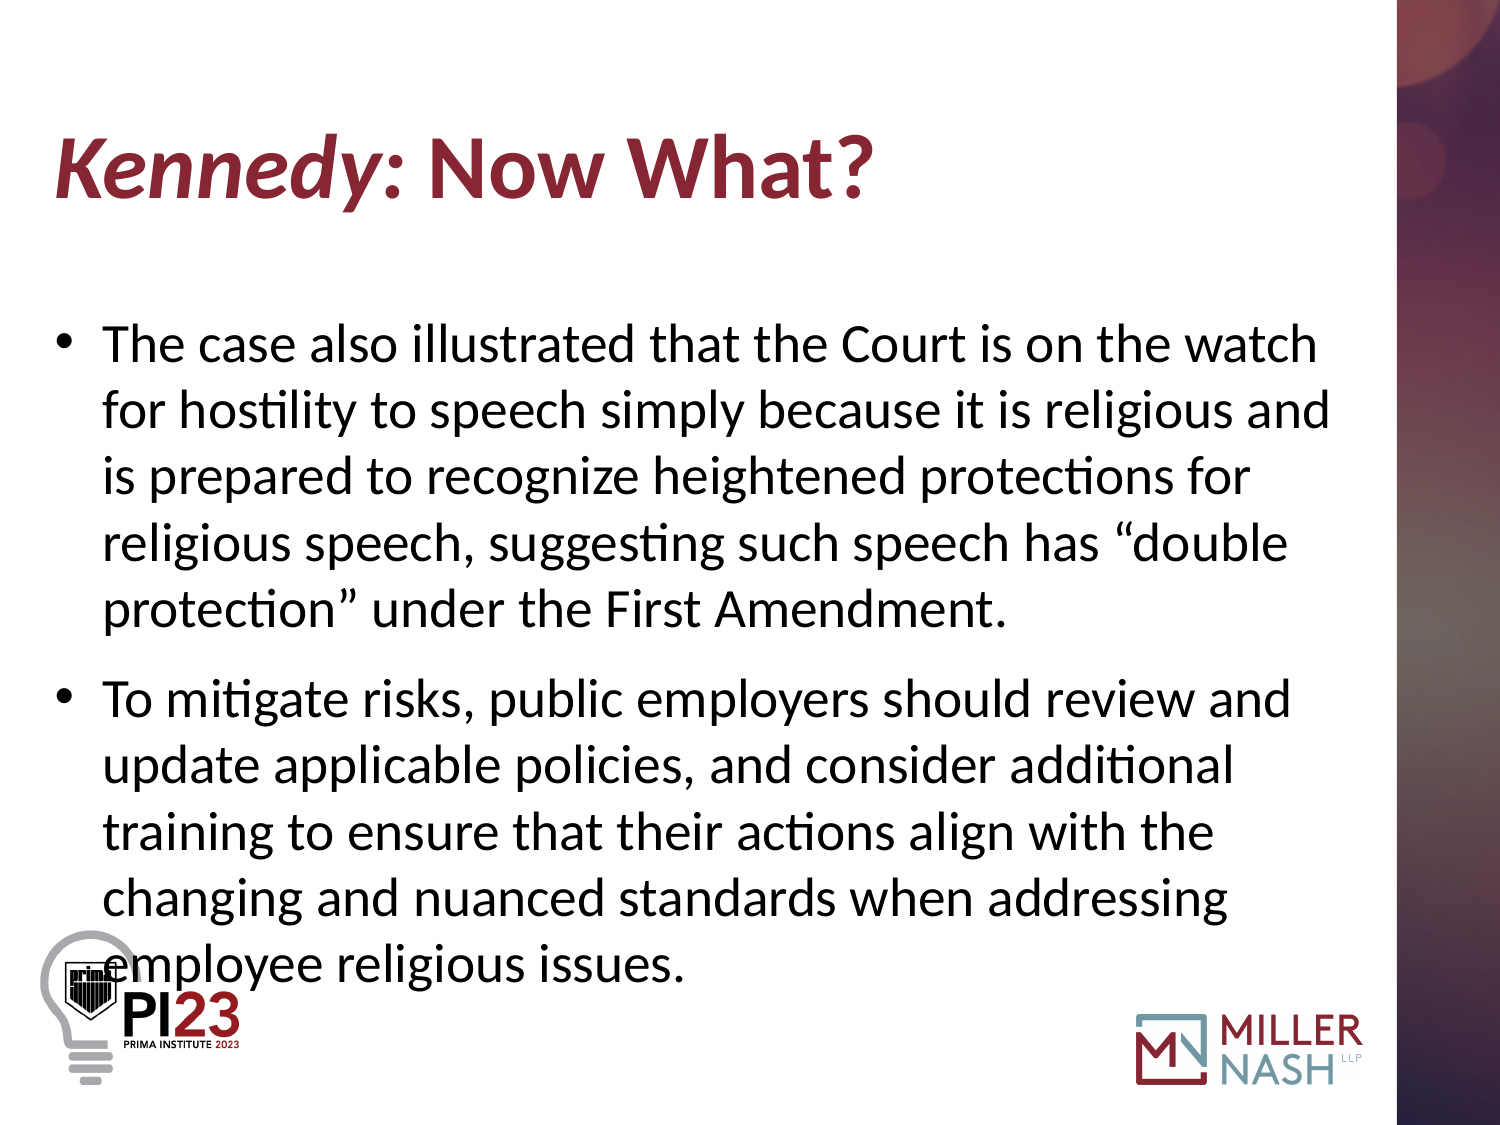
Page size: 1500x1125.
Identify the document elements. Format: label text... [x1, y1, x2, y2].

picture [0, 0, 1500, 1125]
list The case also illustrated that the Court is on the watch for hostility to speech simply because it is religious and is prepared to recognize heightened protections for religious speech, suggesting such speech has “double protection” under the First Amendment. To mitigate risks, public employers should review and update applicable policies, and consider additional training to ensure that their actions align with the changing and nuanced standards when addressing employee religious issues. [39, 299, 1363, 1014]
title Kennedy: Now What? [39, 59, 1397, 278]
